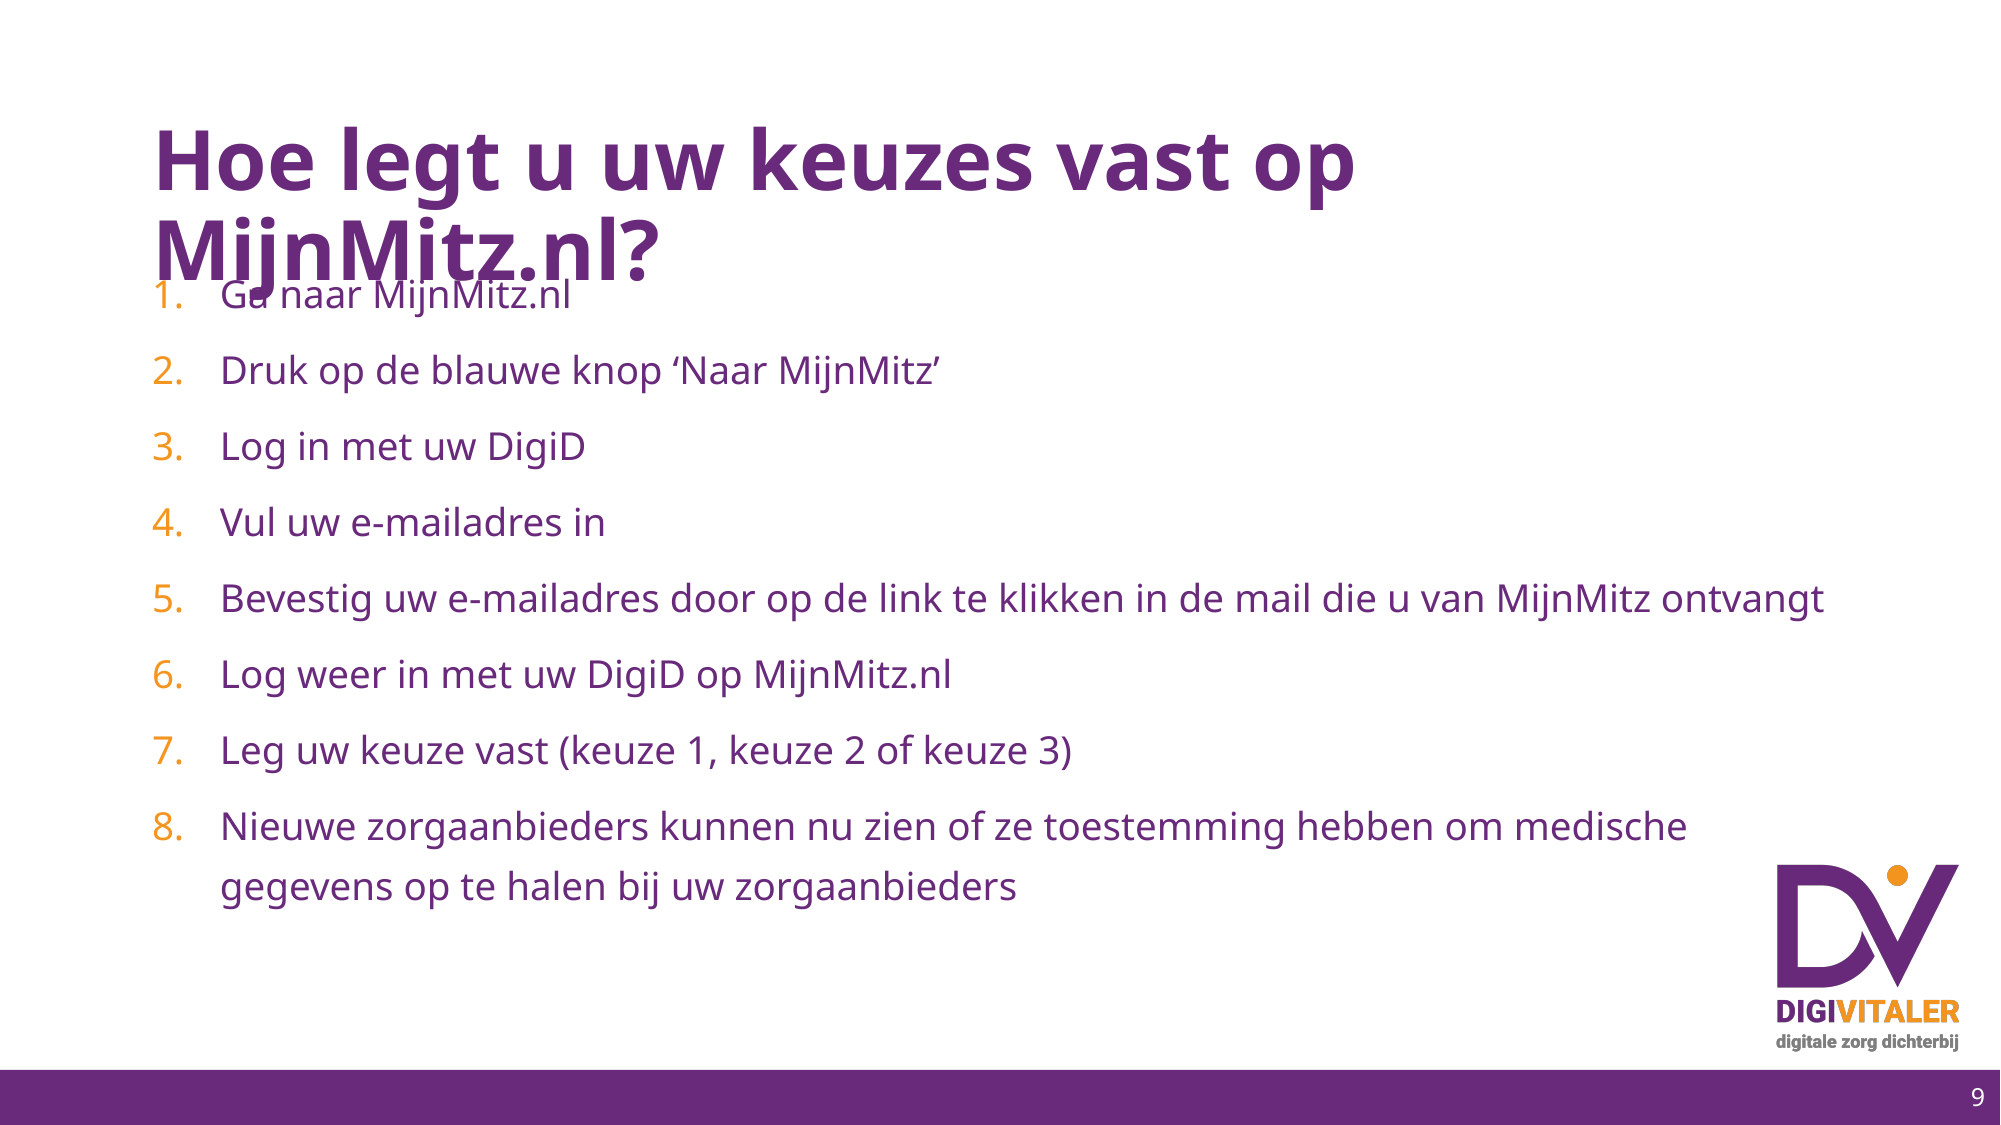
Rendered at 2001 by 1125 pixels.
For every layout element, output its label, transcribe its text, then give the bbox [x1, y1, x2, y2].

picture [1774, 862, 1960, 1055]
text_box Ga naar MijnMitz.nl Druk op de blauwe knop ‘Naar MijnMitz’ Log in met uw DigiD Vul uw e-mailadres in Bevestig uw e-mailadres door op de link te klikken in de mail die u van MijnMitz ontvangt Log weer in met uw DigiD op MijnMitz.nl Leg uw keuze vast (keuze 1, keuze 2 of keuze 3) Nieuwe zorgaanbieders kunnen nu zien of ze toestemming hebben om medische gegevens op te halen bij uw zorgaanbieders [137, 248, 1863, 963]
text_box Hoe legt u uw keuzes vast op MijnMitz.nl? [137, 111, 1863, 219]
text_box 9 [1922, 1073, 2000, 1125]
